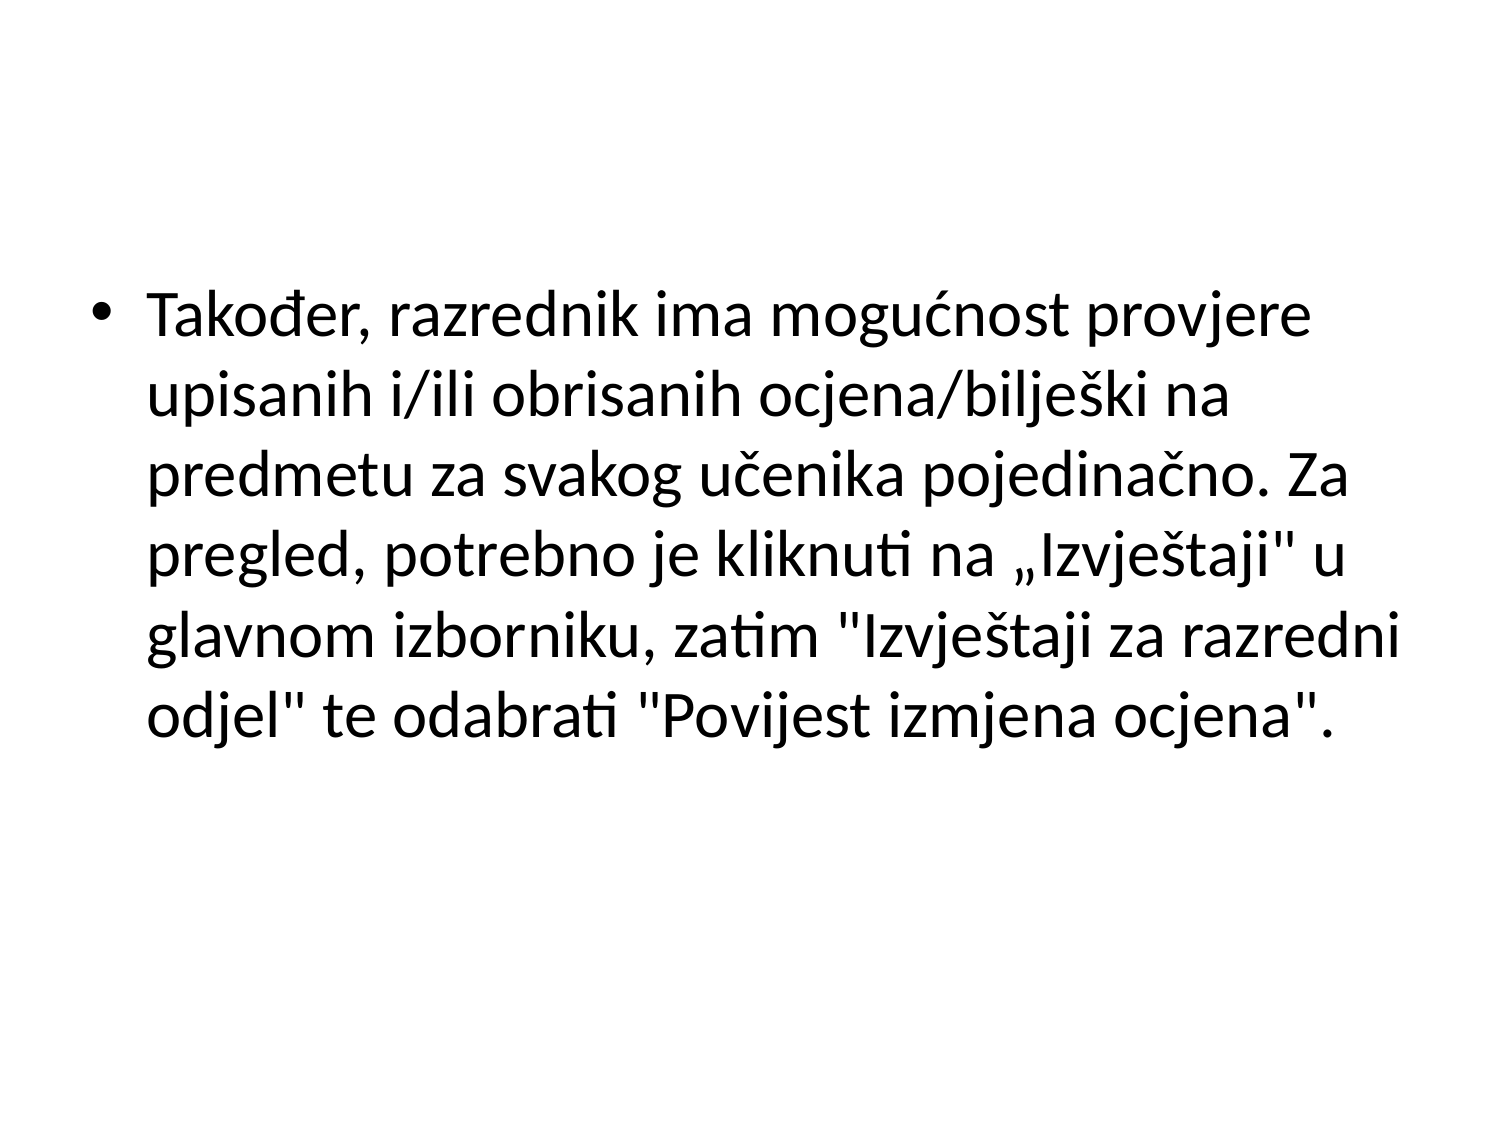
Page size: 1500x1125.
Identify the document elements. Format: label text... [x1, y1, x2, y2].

list Također, razrednik ima mogućnost provjere upisanih i/ili obrisanih ocjena/bilješki na predmetu za svakog učenika pojedinačno. Za pregled, potrebno je kliknuti na „Izvještaji" u glavnom izborniku, zatim "Izvještaji za razredni odjel" te odabrati "Povijest izmjena ocjena". [75, 262, 1425, 1005]
